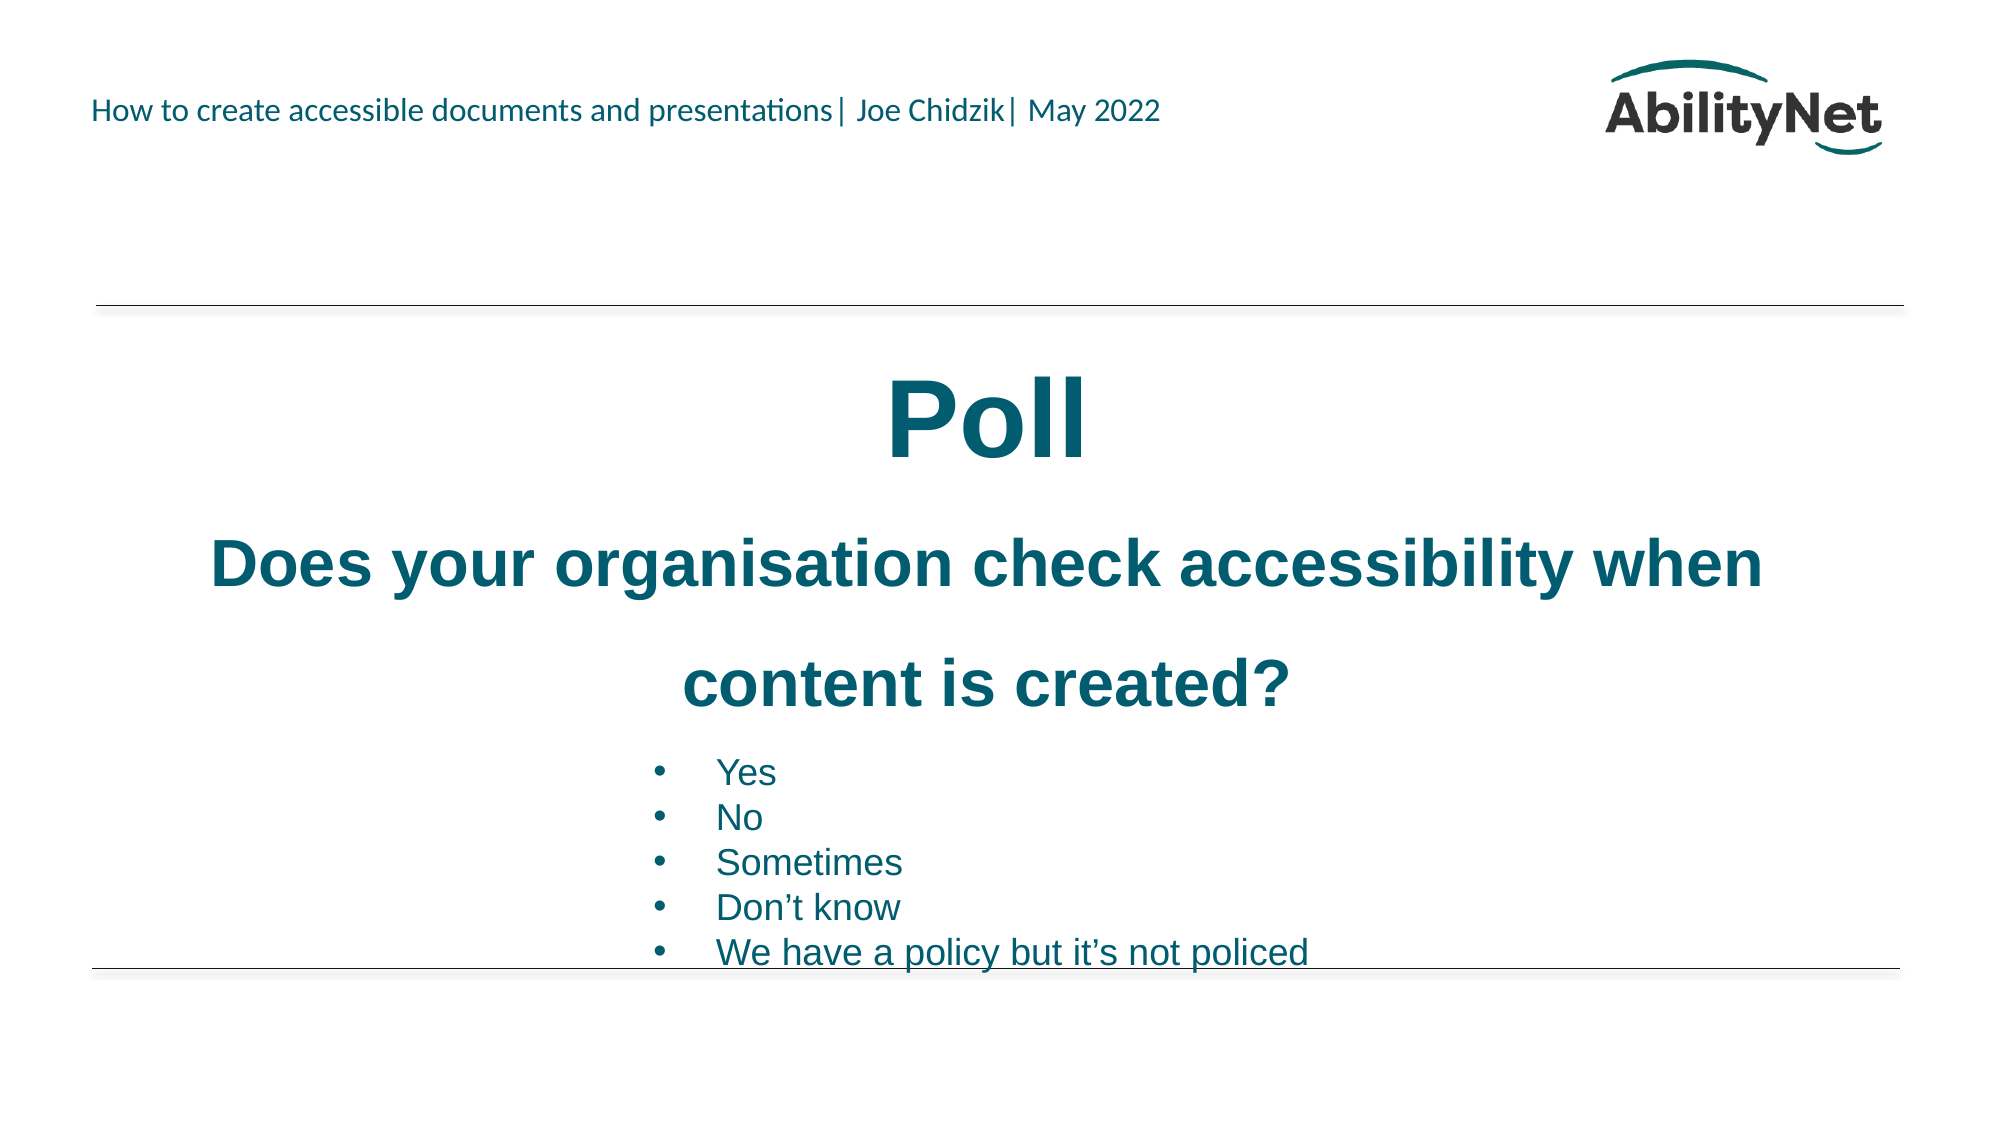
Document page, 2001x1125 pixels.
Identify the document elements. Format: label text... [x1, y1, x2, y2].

title Poll Does your organisation check accessibility when content is created? [99, 303, 1876, 697]
text_box Yes No Sometimes Don’t know We have a policy but it’s not policed [638, 740, 1337, 1026]
picture [1565, 20, 1920, 193]
